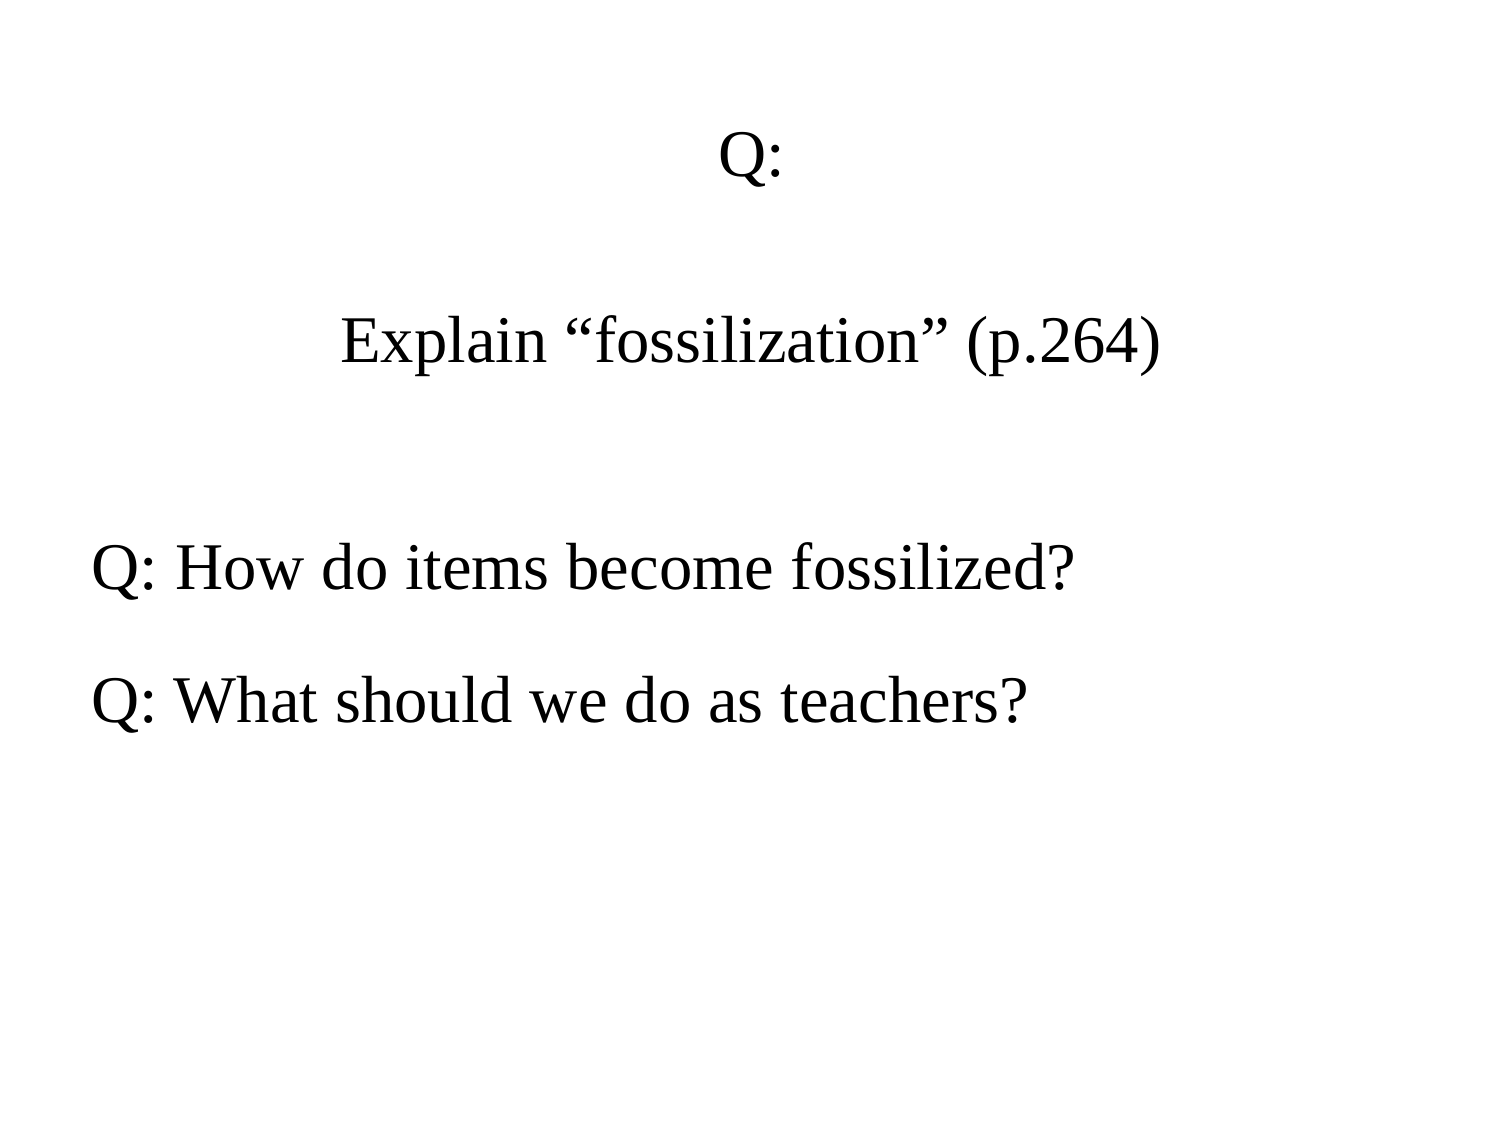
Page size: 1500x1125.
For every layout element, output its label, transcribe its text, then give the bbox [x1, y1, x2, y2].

list Q: Explain “fossilization” (p.264) Q: How do items become fossilized? Q: What should we do as teachers? [76, 101, 1427, 828]
